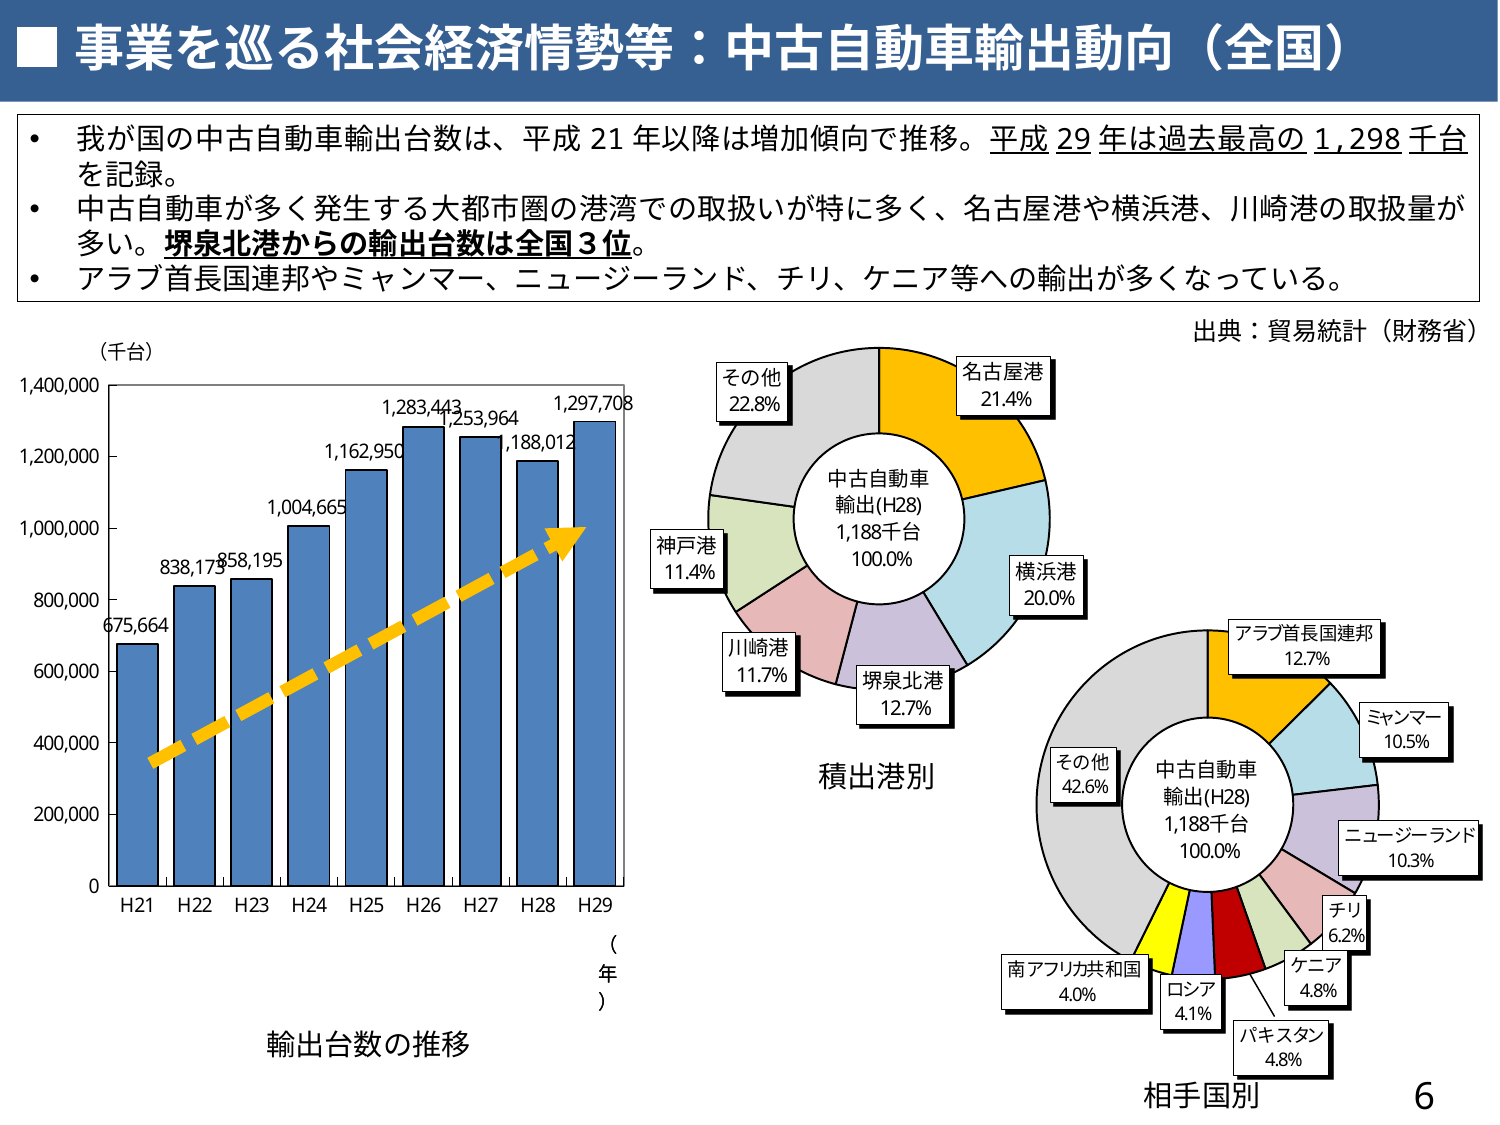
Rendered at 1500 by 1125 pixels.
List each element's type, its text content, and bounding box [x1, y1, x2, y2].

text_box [150, 526, 587, 764]
chart [18, 333, 642, 1012]
text_box 積出港別 [803, 760, 951, 802]
text_box 輸出台数の推移 [251, 1020, 486, 1069]
text_box ■事業を巡る社会経済情勢等：中古自動車輸出動向（全国） [0, 0, 1498, 102]
text_box 我が国の中古自動車輸出台数は、平成21年以降は増加傾向で推移。平成29年は過去最高の1,298千台を記録。 中古自動車が多く発生する大都市圏の港湾での取扱いが特に多く、名古屋港や横浜港、川崎港の取扱量が多い。堺泉北港からの輸出台数は全国３位。 アラブ首長国連邦やミャンマー、ニュージーランド、チリ、ケニア等への輸出が多くなっている。 [17, 114, 1480, 302]
text_box 出典：貿易統計（財務省） [1177, 308, 1500, 354]
text_box 6 [1100, 1097, 1450, 1125]
picture [629, 266, 1493, 1090]
